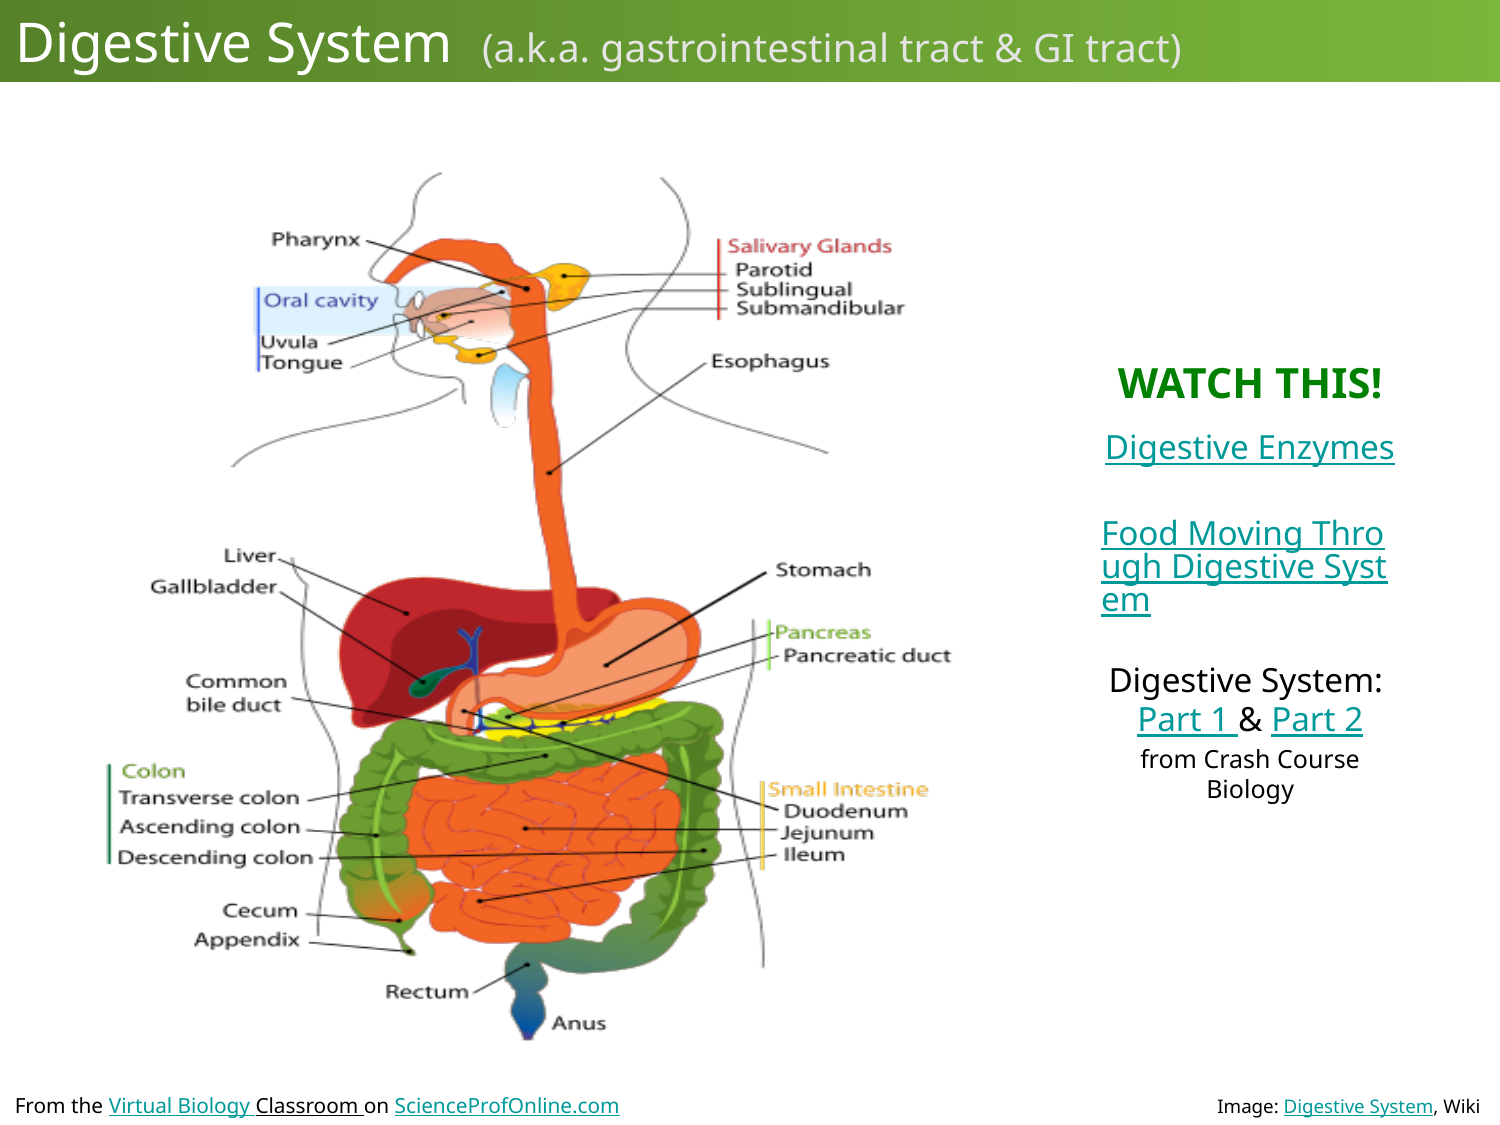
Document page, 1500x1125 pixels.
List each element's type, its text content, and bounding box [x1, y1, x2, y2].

text_box From the Virtual Biology Classroom on ScienceProfOnline.com [0, 1084, 725, 1125]
picture [99, 124, 963, 1042]
list Digestive System (a.k.a. gastrointestinal tract & GI tract) [0, 0, 1500, 82]
text_box WATCH THIS! Digestive Enzymes Food Moving Through Digestive System Digestive System: Part 1 & Part 2 from Crash Course Biology [1087, 350, 1414, 779]
text_box Image: Digestive System, Wiki [1164, 1087, 1500, 1125]
